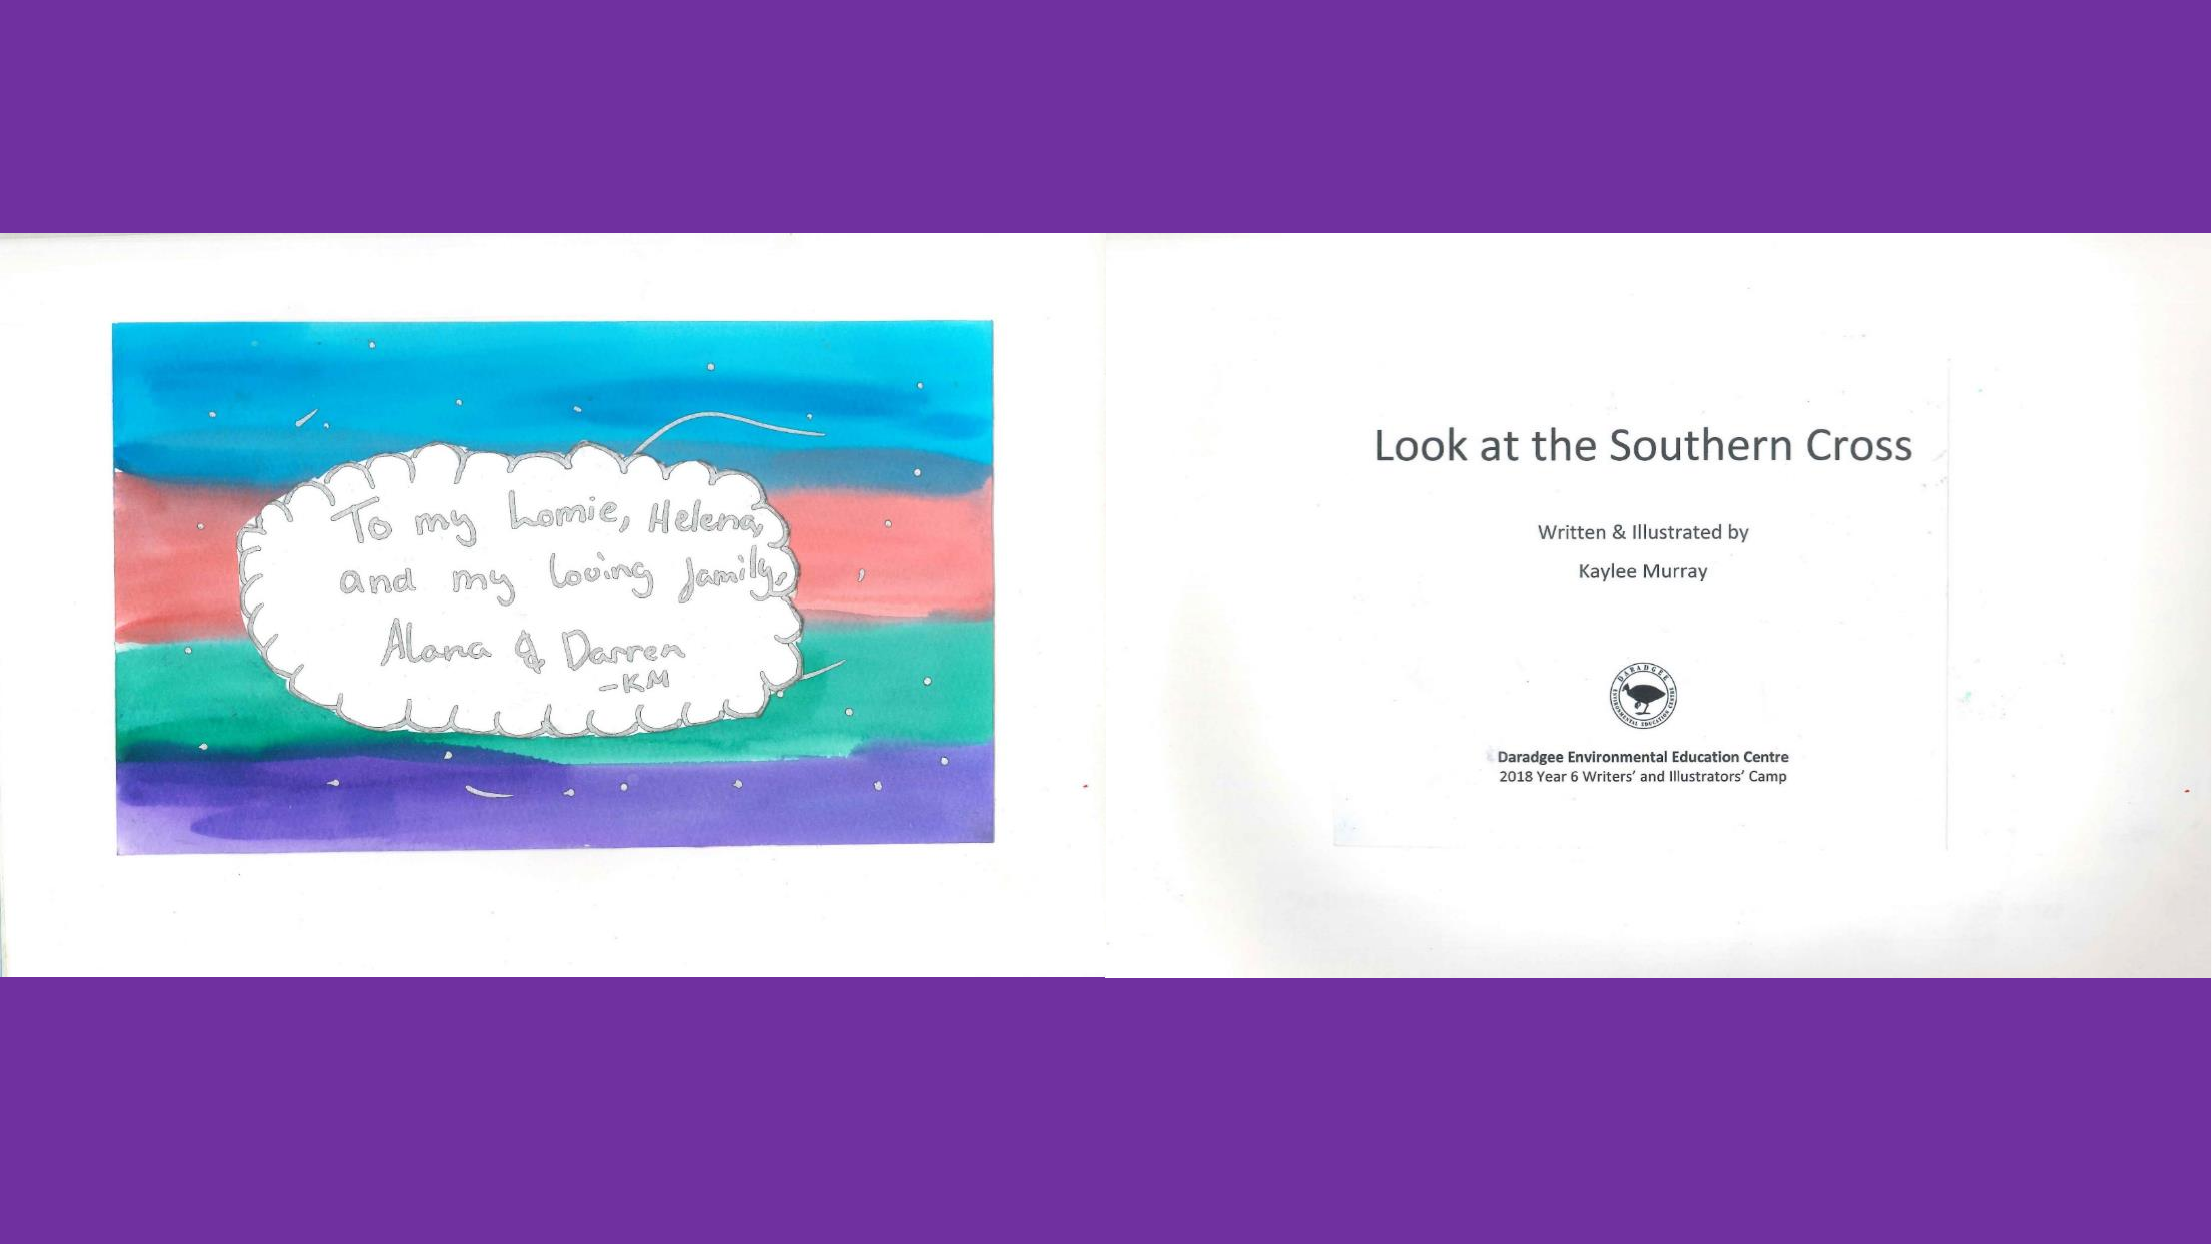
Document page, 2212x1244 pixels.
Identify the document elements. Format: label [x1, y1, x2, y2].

picture [0, 233, 2212, 979]
